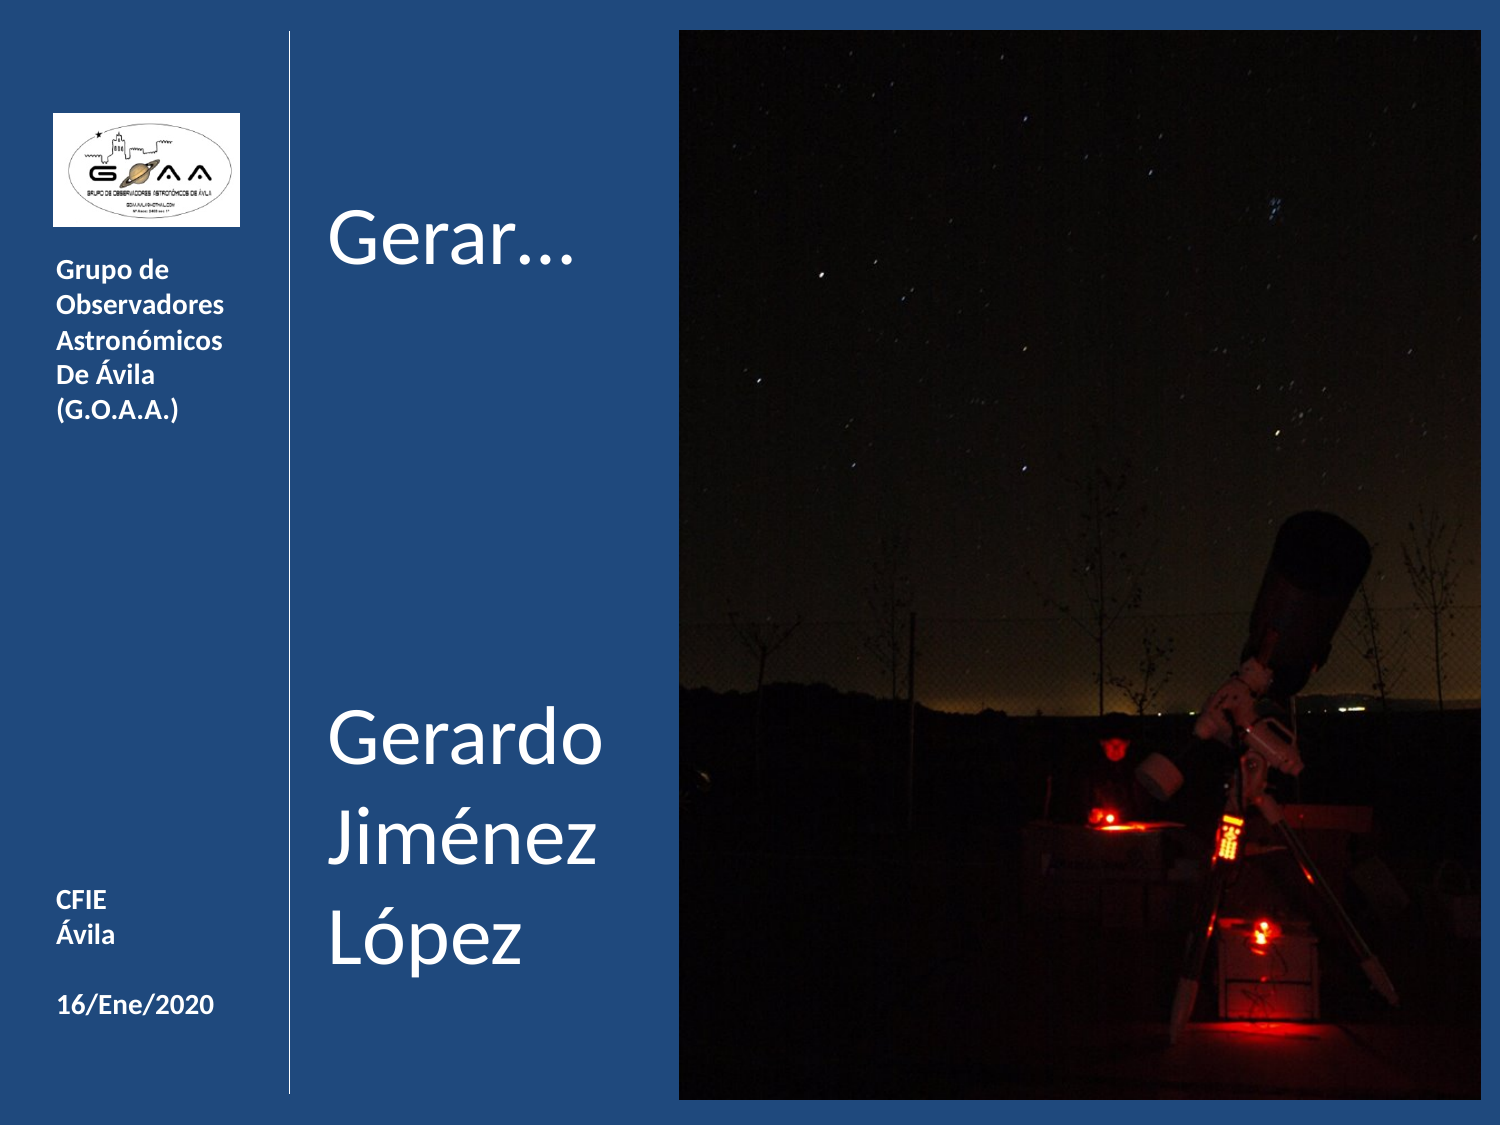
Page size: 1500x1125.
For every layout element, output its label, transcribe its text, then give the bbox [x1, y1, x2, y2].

text_box Gerar… Gerardo Jiménez López [312, 74, 673, 989]
picture [678, 30, 1482, 1101]
picture [52, 113, 240, 227]
text_box Grupo de Observadores Astronómicos De Ávila (G.O.A.A.) CFIE Ávila 16/Ene/2020 [41, 243, 254, 1028]
